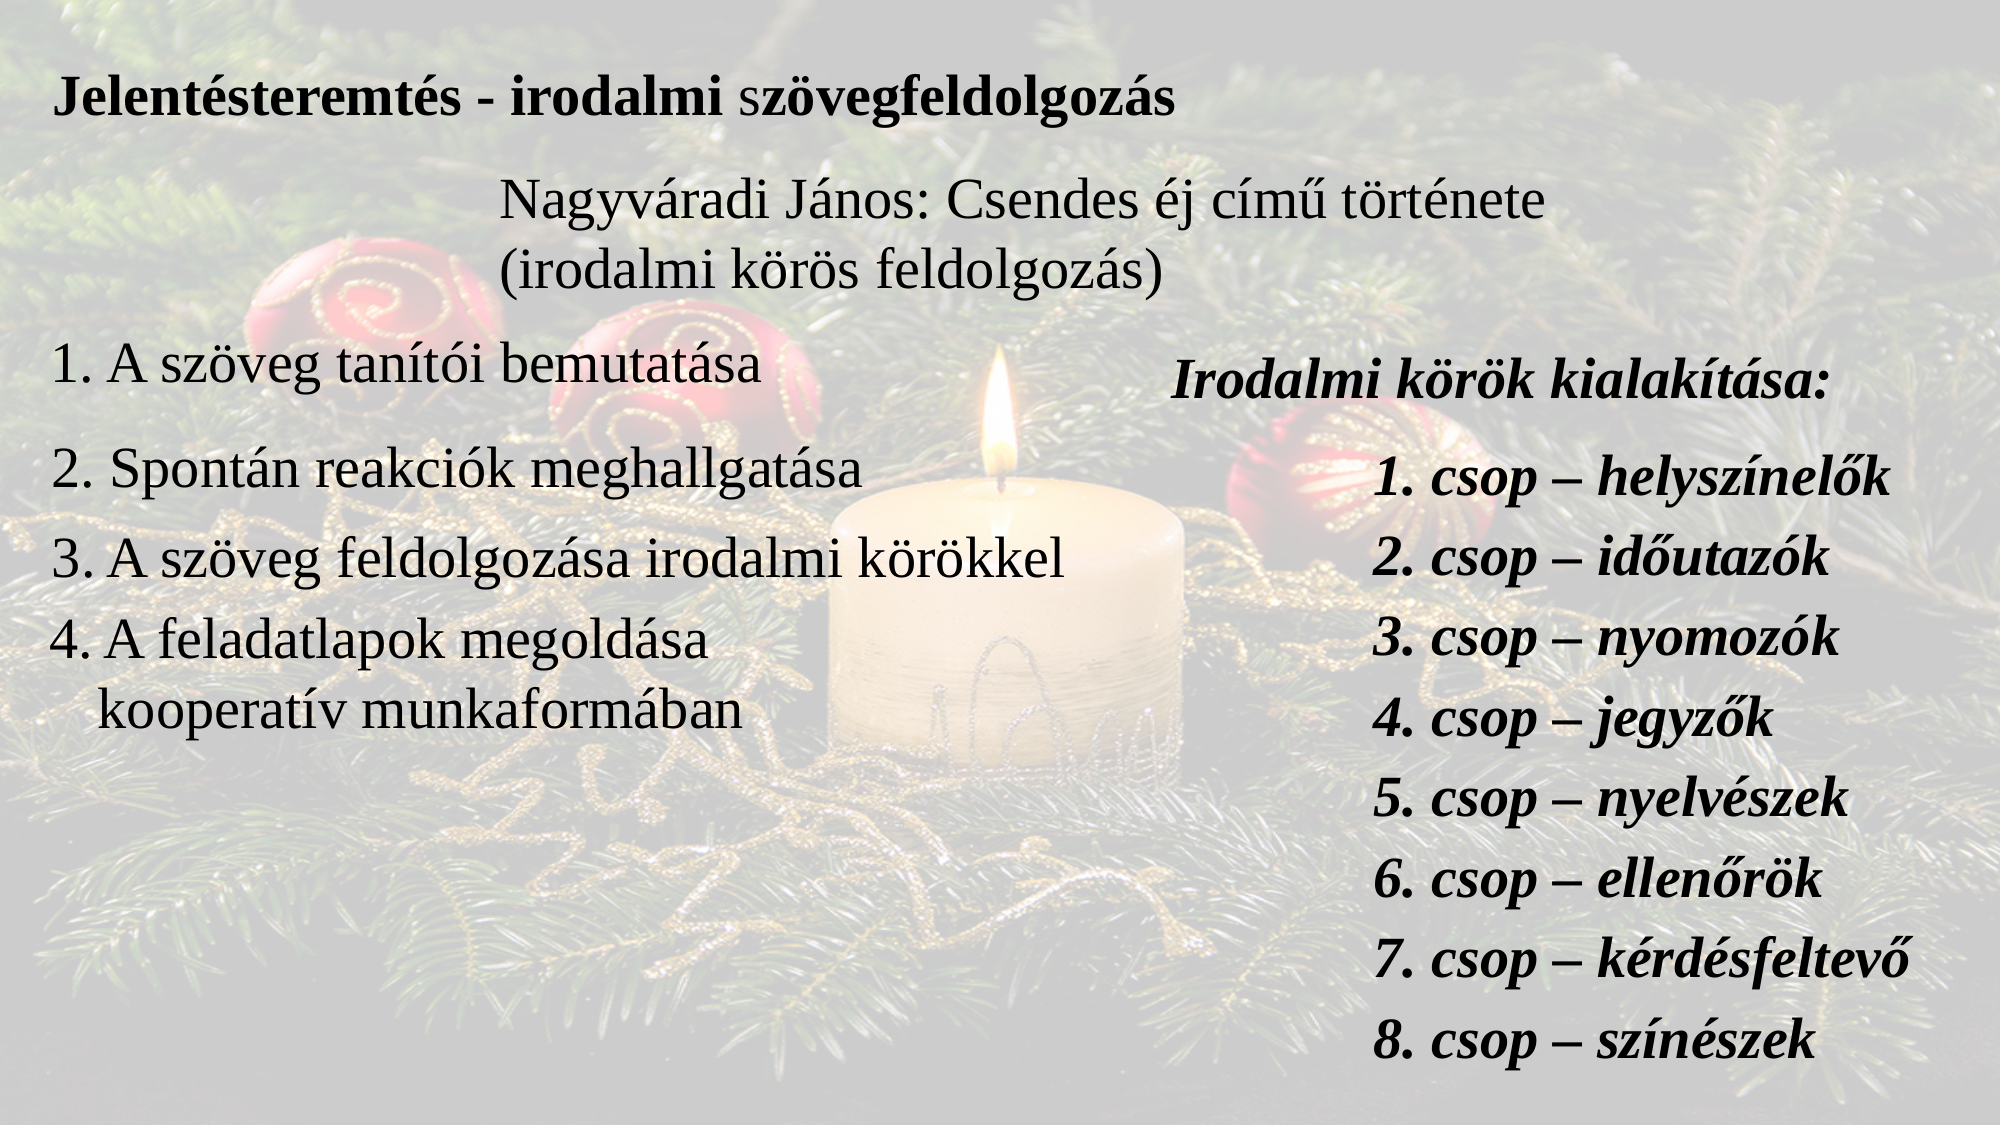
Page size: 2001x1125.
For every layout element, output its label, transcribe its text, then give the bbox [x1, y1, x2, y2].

text_box A szöveg tanítói bemutatása [35, 357, 778, 402]
text_box 2. Spontán reakciók meghallgatása [36, 410, 879, 507]
text_box Nagyváradi János: Csendes éj című története (irodalmi körös feldolgozás) [410, 152, 1590, 308]
text_box 3. A szöveg feldolgozása irodalmi körökkel [37, 501, 1081, 597]
text_box Jelentésteremtés - irodalmi szövegfeldolgozás [37, 15, 1206, 135]
text_box Irodalmi körök kialakítása: [1156, 333, 1849, 418]
text_box 4. A feladatlapok megoldása kooperatív munkaformában [24, 593, 760, 748]
text_box 1. csop – helyszínelők 2. csop – időutazók 3. csop – nyomozók 4. csop – jegyzők 5. csop – nyelvészek 6. csop – ellenőrök 7. csop – kérdésfeltevő 8. csop – színészek [1211, 418, 1957, 1077]
